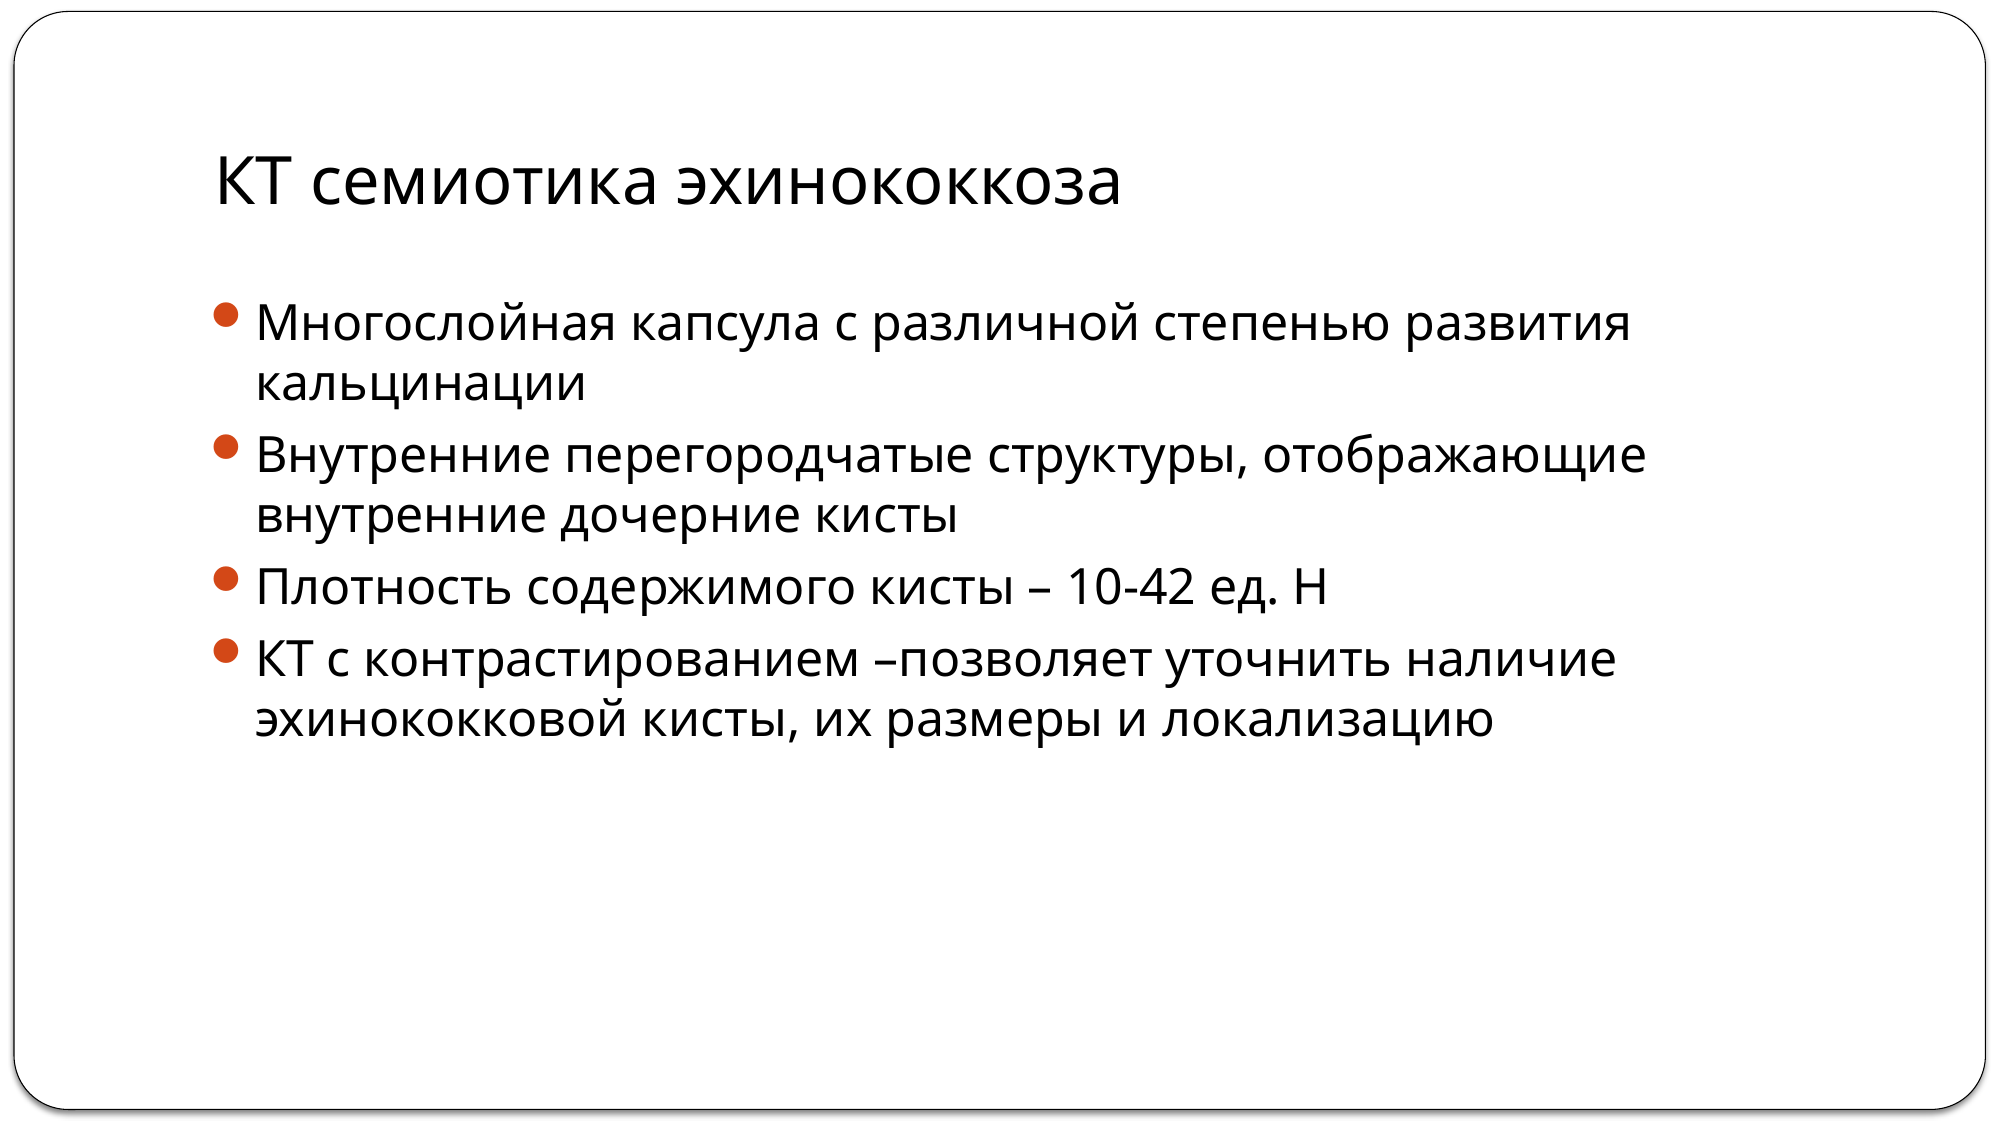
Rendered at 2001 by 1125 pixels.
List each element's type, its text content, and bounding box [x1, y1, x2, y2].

list Многослойная капсула с различной степенью развития кальцинации Внутренние перегородчатые структуры, отображающие внутренние дочерние кисты Плотность содержимого кисты – 10-42 ед. Н КТ с контрастированием –позволяет уточнить наличие эхинококковой кисты, их размеры и локализацию [195, 282, 1896, 1033]
title КТ семиотика эхинококкоза [200, 45, 1900, 233]
